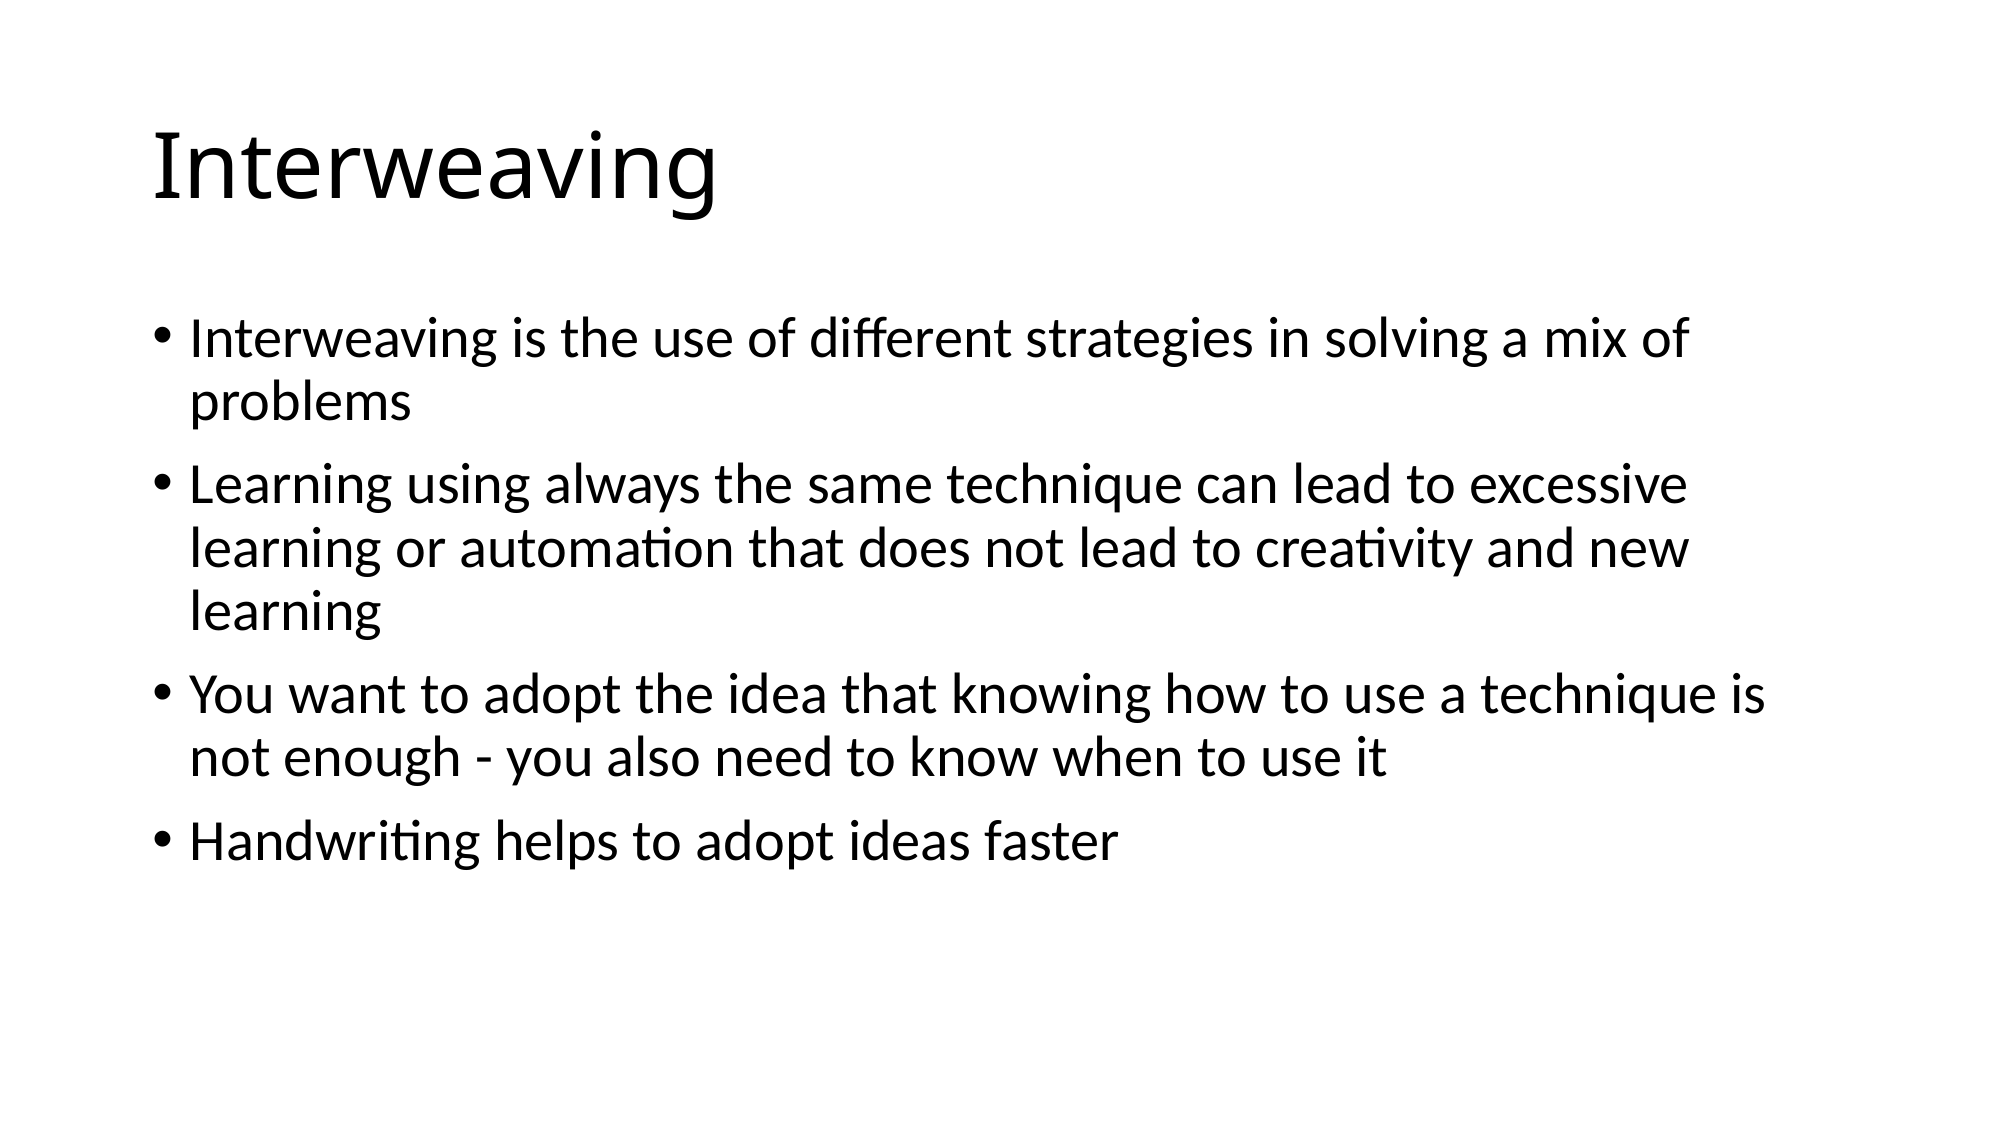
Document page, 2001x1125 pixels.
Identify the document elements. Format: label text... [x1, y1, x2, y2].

list Interweaving is the use of different strategies in solving a mix of problems Learning using always the same technique can lead to excessive learning or automation that does not lead to creativity and new learning You want to adopt the idea that knowing how to use a technique is not enough - you also need to know when to use it Handwriting helps to adopt ideas faster [137, 299, 1863, 1014]
title Interweaving [137, 59, 1863, 278]
